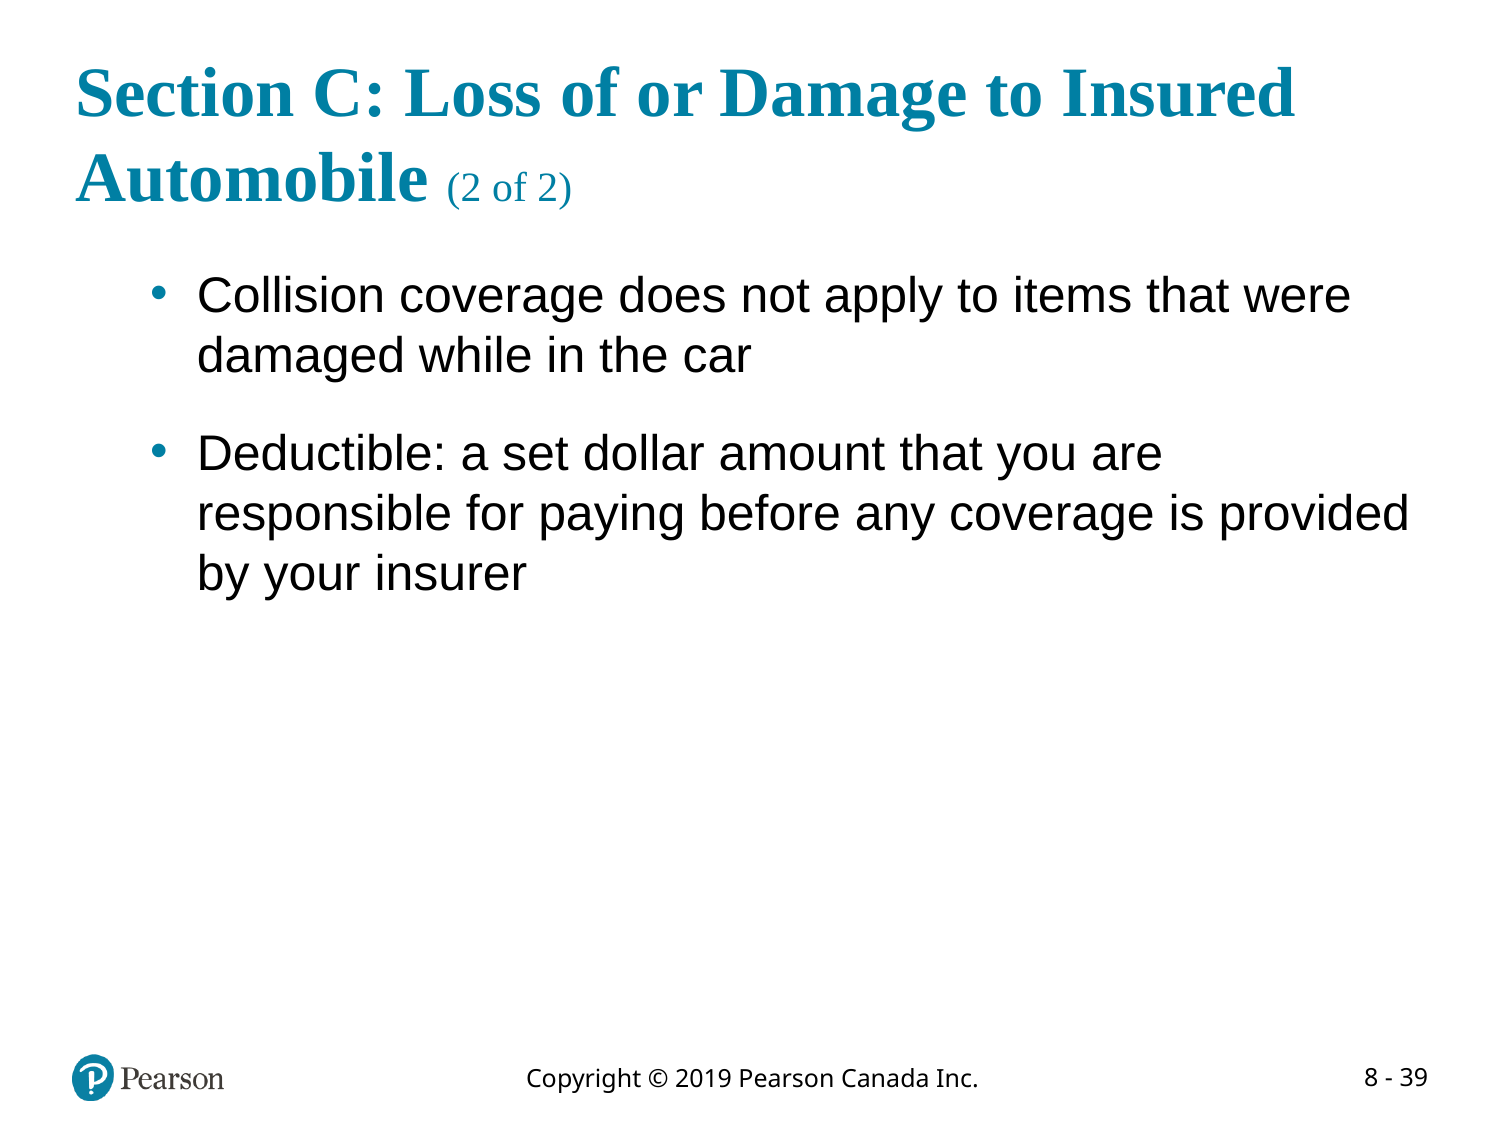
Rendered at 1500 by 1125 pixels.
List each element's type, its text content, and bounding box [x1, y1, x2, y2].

title Section C: Loss of or Damage to Insured Automobile (2 of 2) [75, 35, 1425, 216]
picture [72, 1087, 83, 1101]
list Collision coverage does not apply to items that were damaged while in the car Deductible: a set dollar amount that you are responsible for paying before any coverage is provided by your insurer [75, 262, 1425, 1005]
picture [99, 1054, 224, 1101]
picture [72, 1054, 89, 1072]
picture [81, 1064, 107, 1089]
